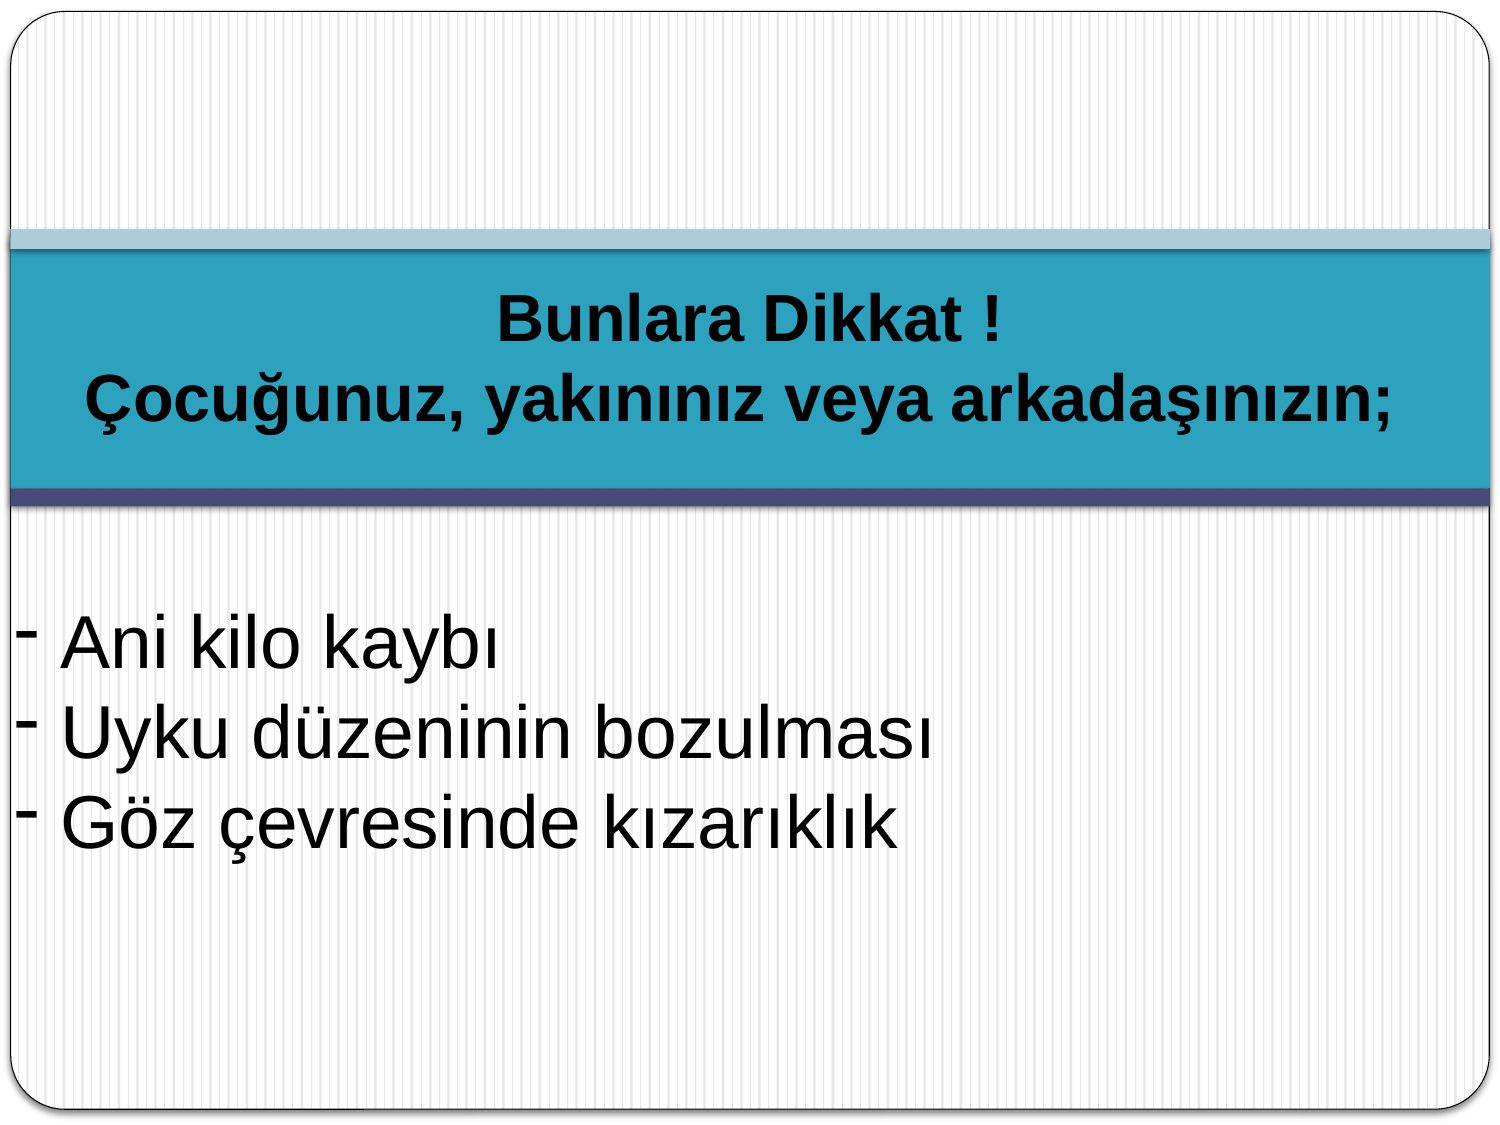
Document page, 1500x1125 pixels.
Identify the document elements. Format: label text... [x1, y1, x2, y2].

text_box Ani kilo kaybı Uyku düzeninin bozulması Göz çevresinde kızarıklık [0, 586, 1500, 871]
text_box Bunlara Dikkat ! Çocuğunuz, yakınınız veya arkadaşınızın; [0, 267, 1500, 442]
